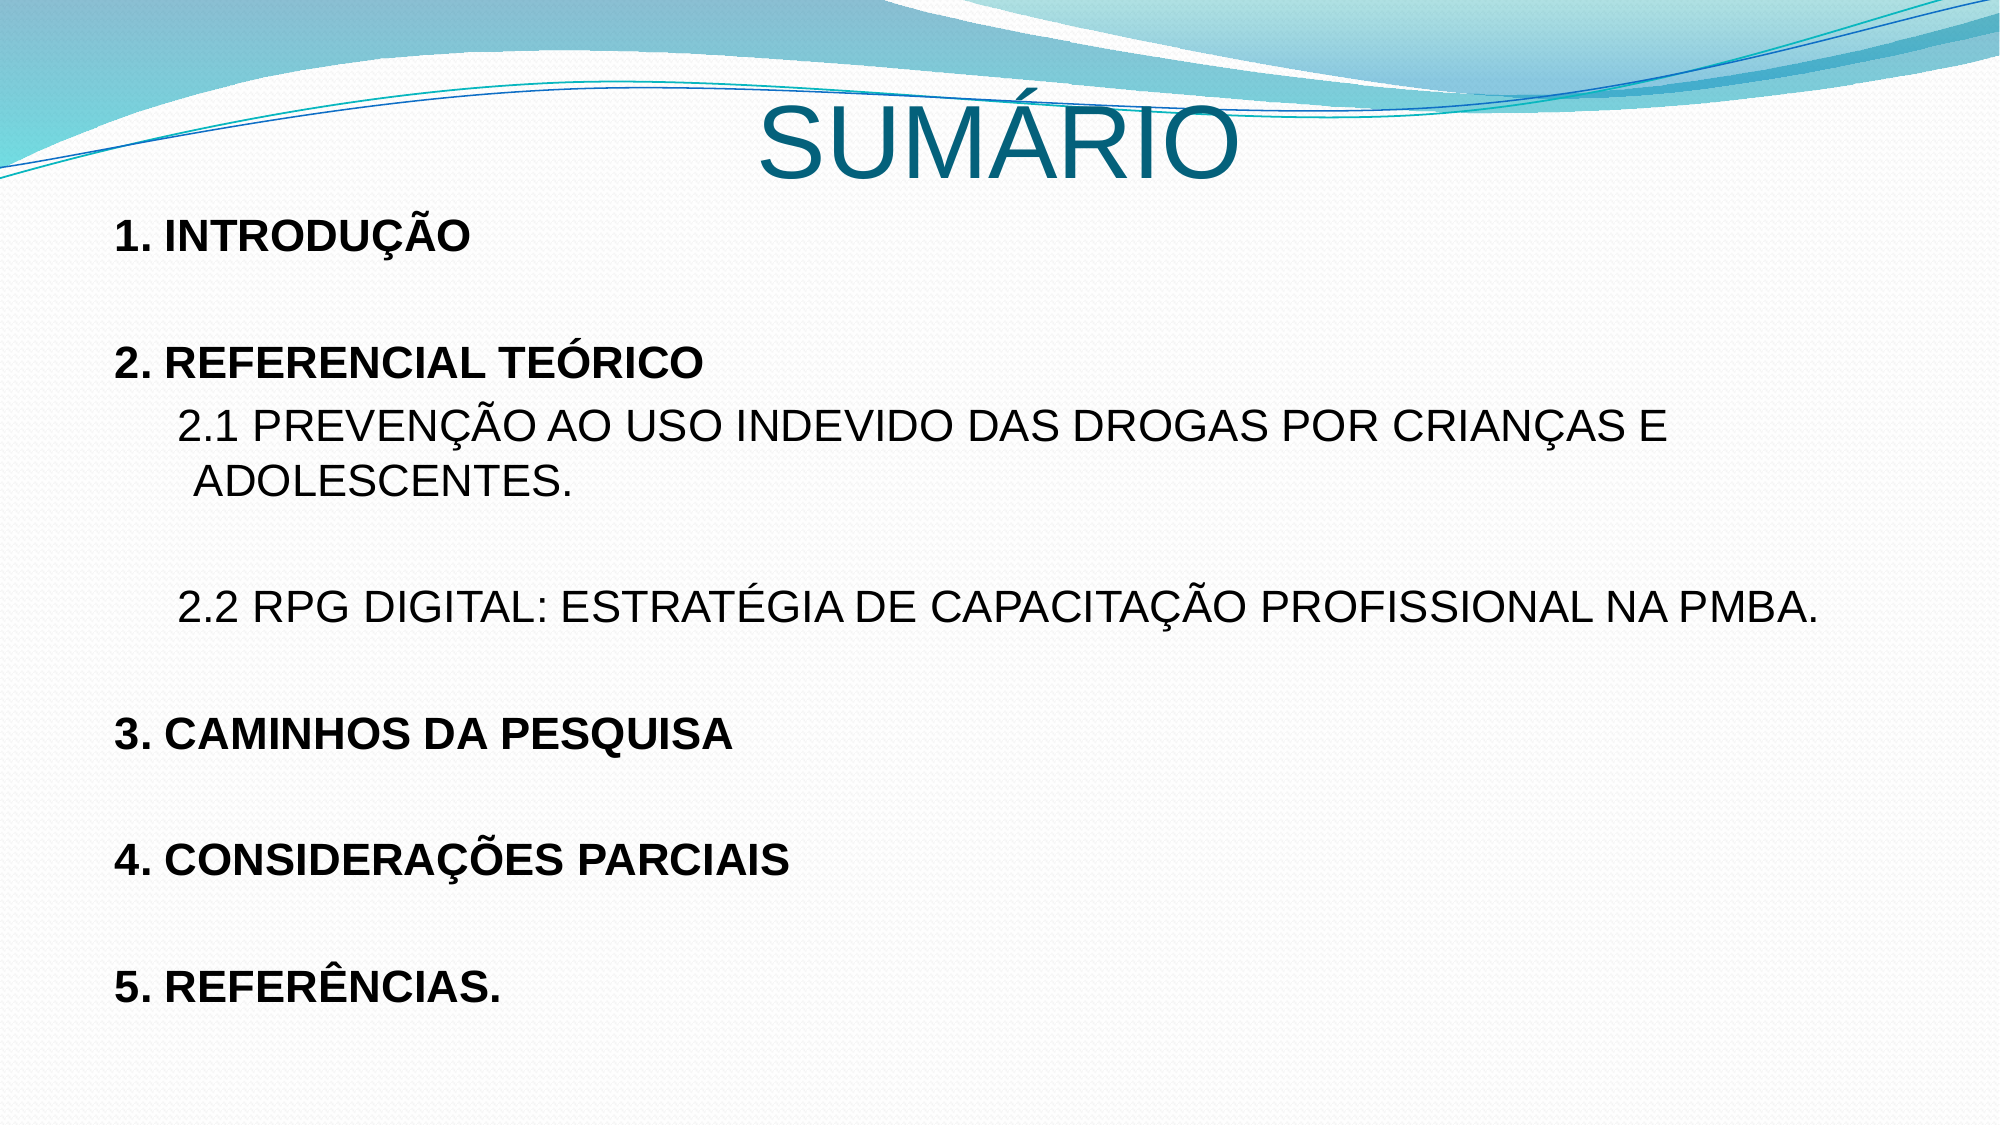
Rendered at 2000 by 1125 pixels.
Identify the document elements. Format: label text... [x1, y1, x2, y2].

list 1. INTRODUÇÃO 2. REFERENCIAL TEÓRICO 2.1 PREVENÇÃO AO USO INDEVIDO DAS DROGAS POR CRIANÇAS E ADOLESCENTES. 2.2 RPG DIGITAL: ESTRATÉGIA DE CAPACITAÇÃO PROFISSIONAL NA PMBA. 3. CAMINHOS DA PESQUISA 4. CONSIDERAÇÕES PARCIAIS 5. REFERÊNCIAS. [99, 199, 1900, 1038]
title SUMÁRIO [99, 58, 1900, 199]
